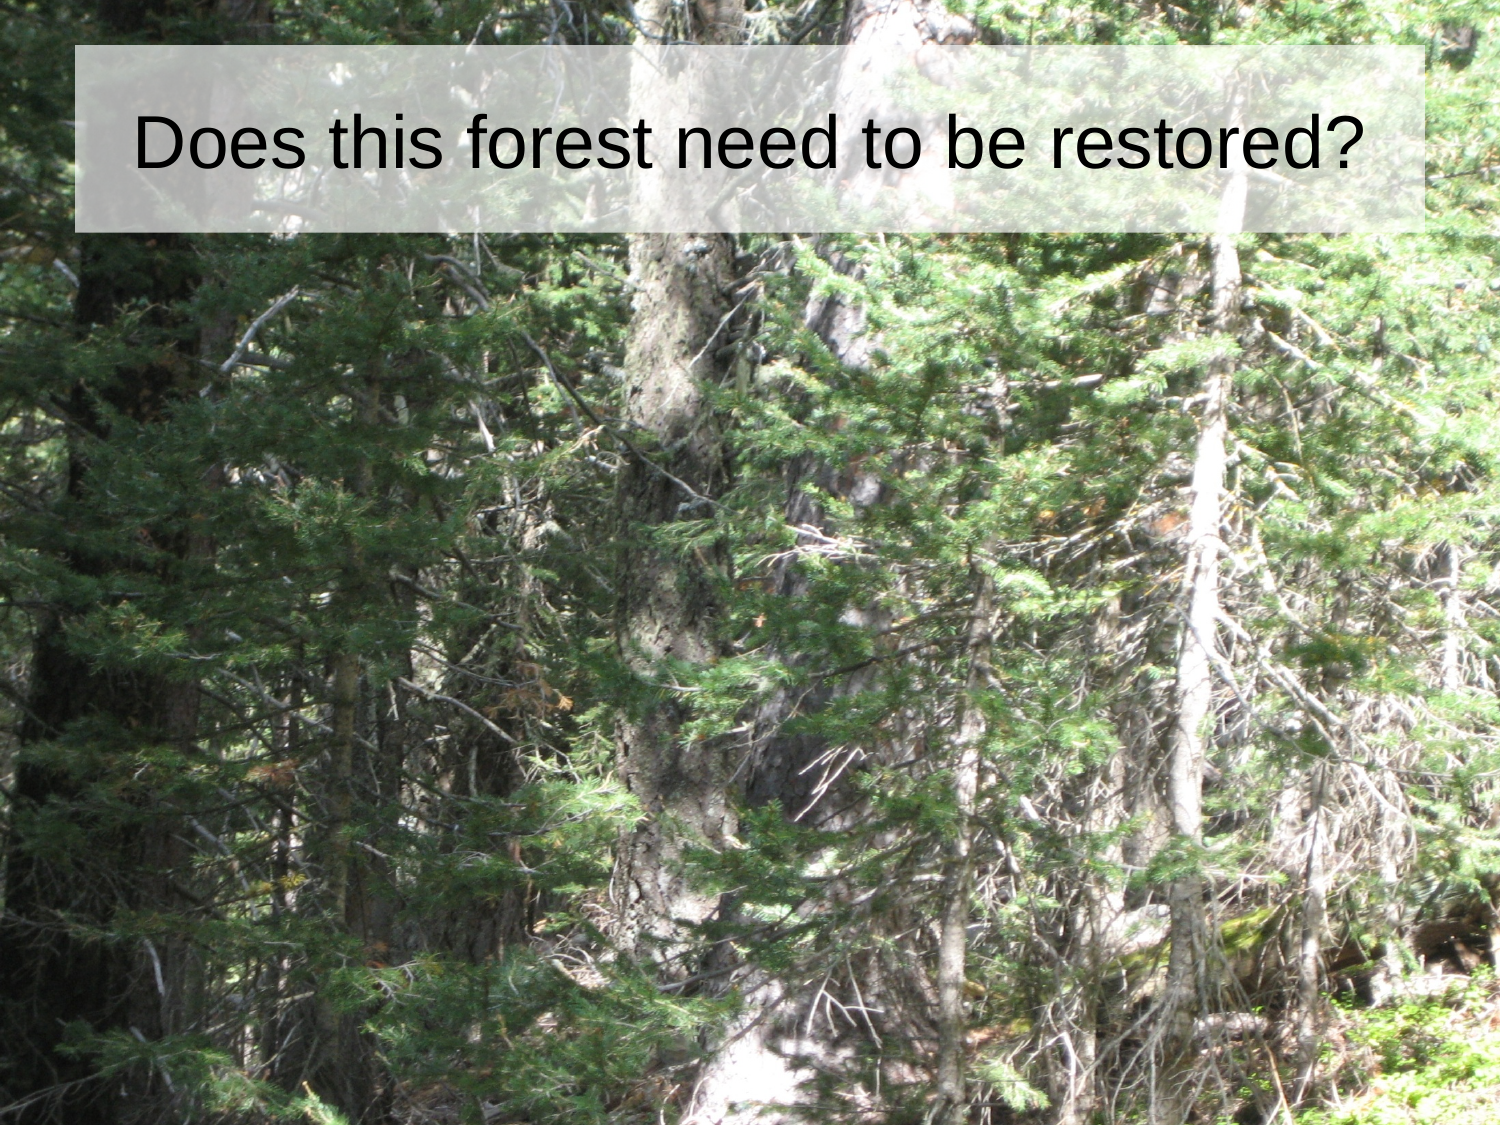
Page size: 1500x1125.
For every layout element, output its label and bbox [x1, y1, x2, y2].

list [0, 0, 1500, 1125]
